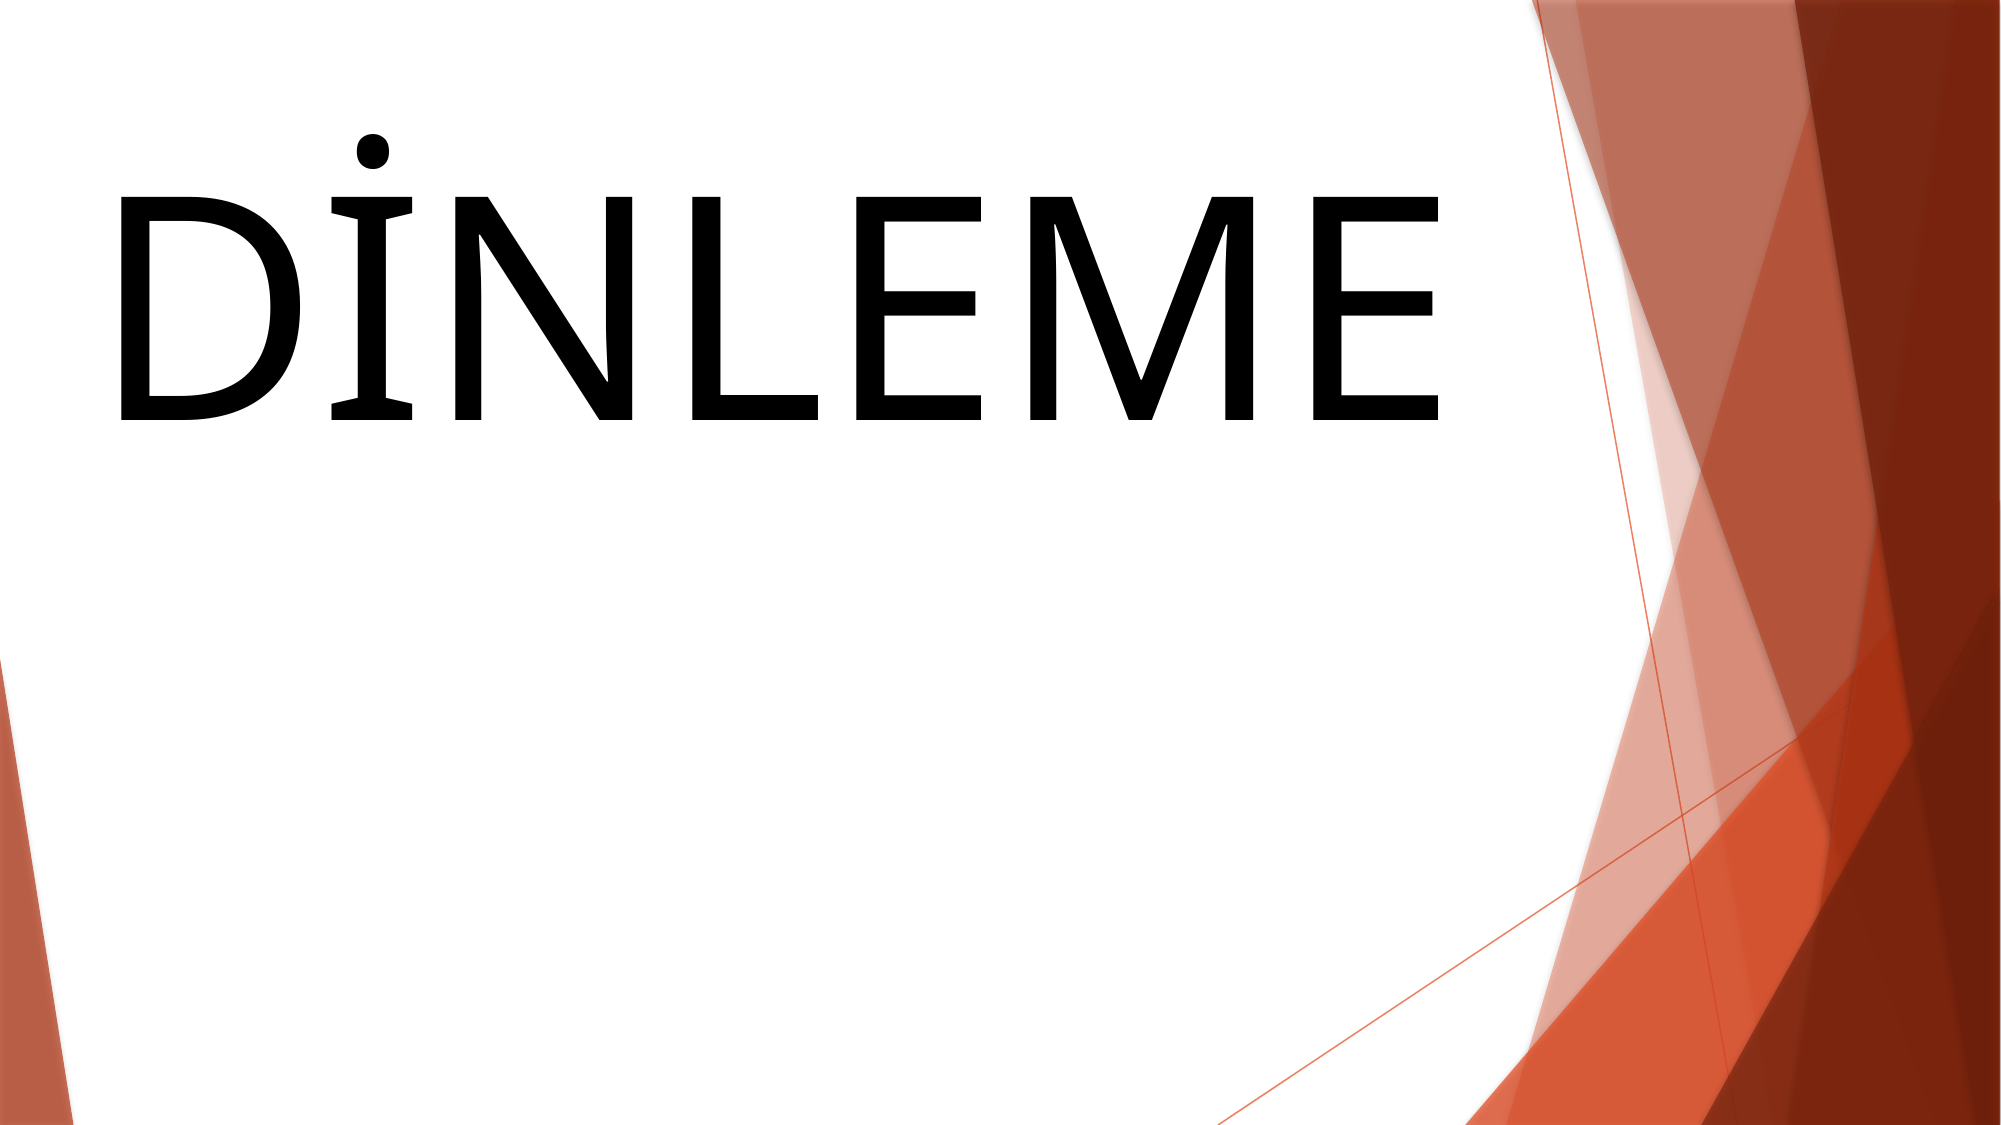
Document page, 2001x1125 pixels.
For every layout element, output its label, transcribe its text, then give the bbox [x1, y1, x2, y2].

title DİNLEME [75, 99, 1771, 1056]
